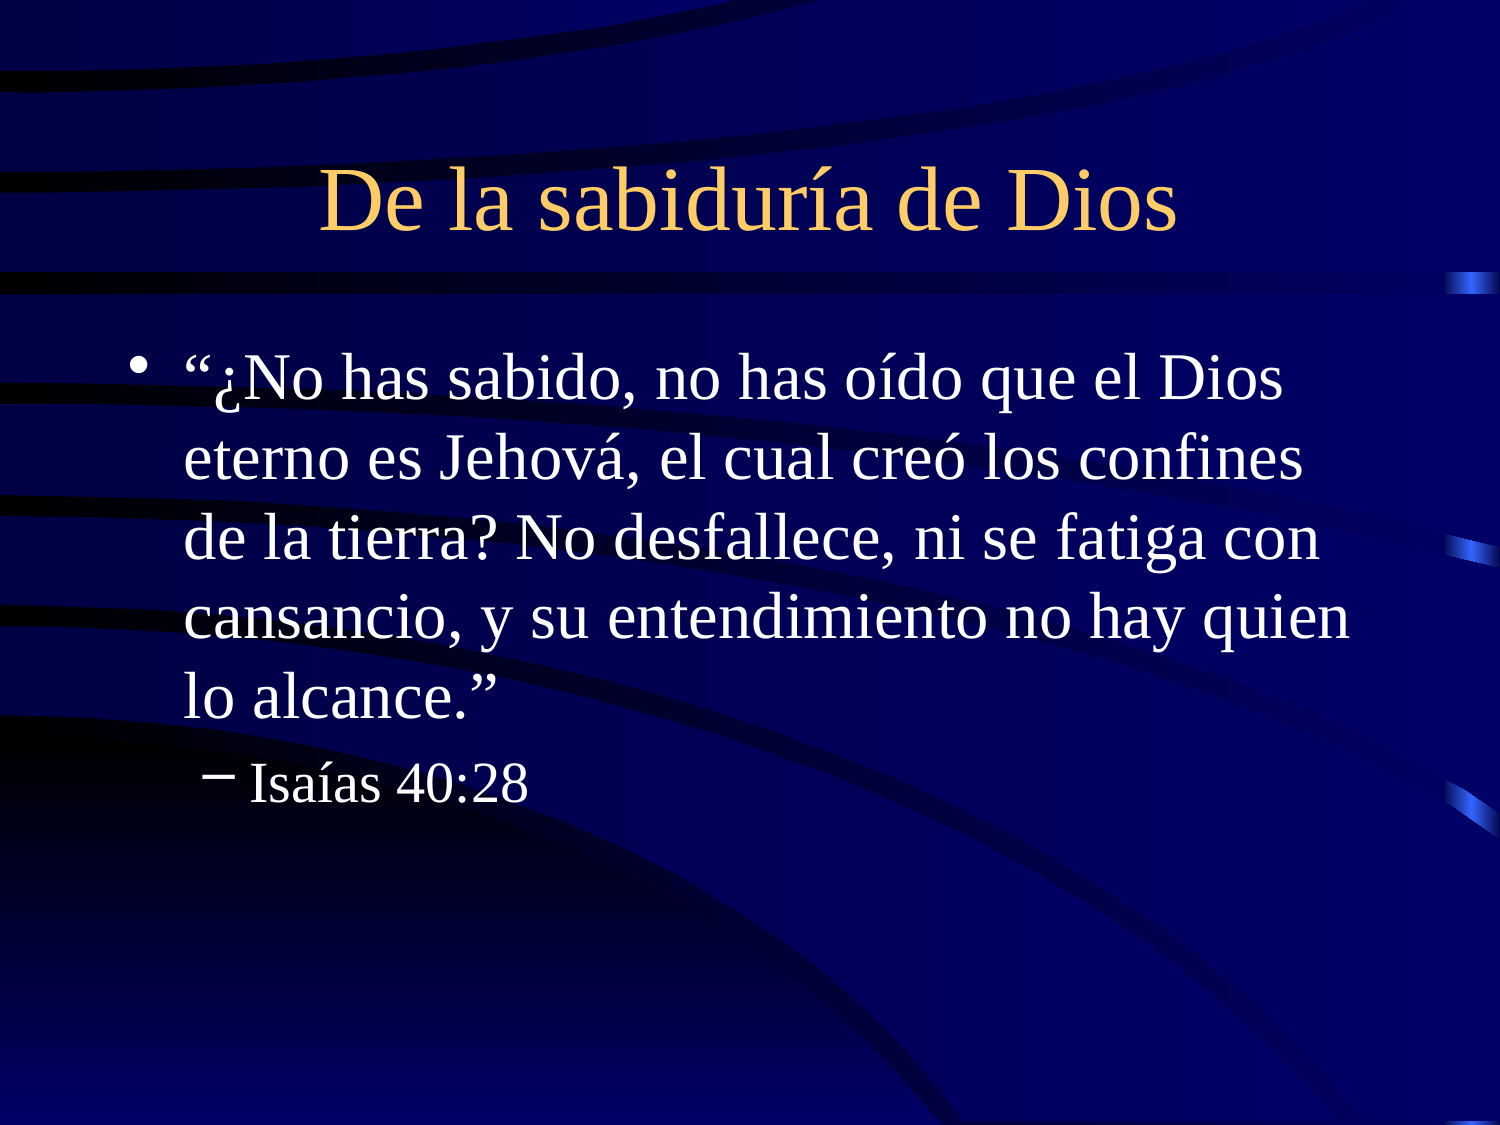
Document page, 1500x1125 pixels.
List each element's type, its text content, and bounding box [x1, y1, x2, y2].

title De la sabiduría de Dios [112, 99, 1388, 288]
list “¿No has sabido, no has oído que el Dios eterno es Jehová, el cual creó los confines de la tierra? No desfallece, ni se fatiga con cansancio, y su entendimiento no hay quien lo alcance.” Isaías 40:28 [112, 324, 1388, 1001]
